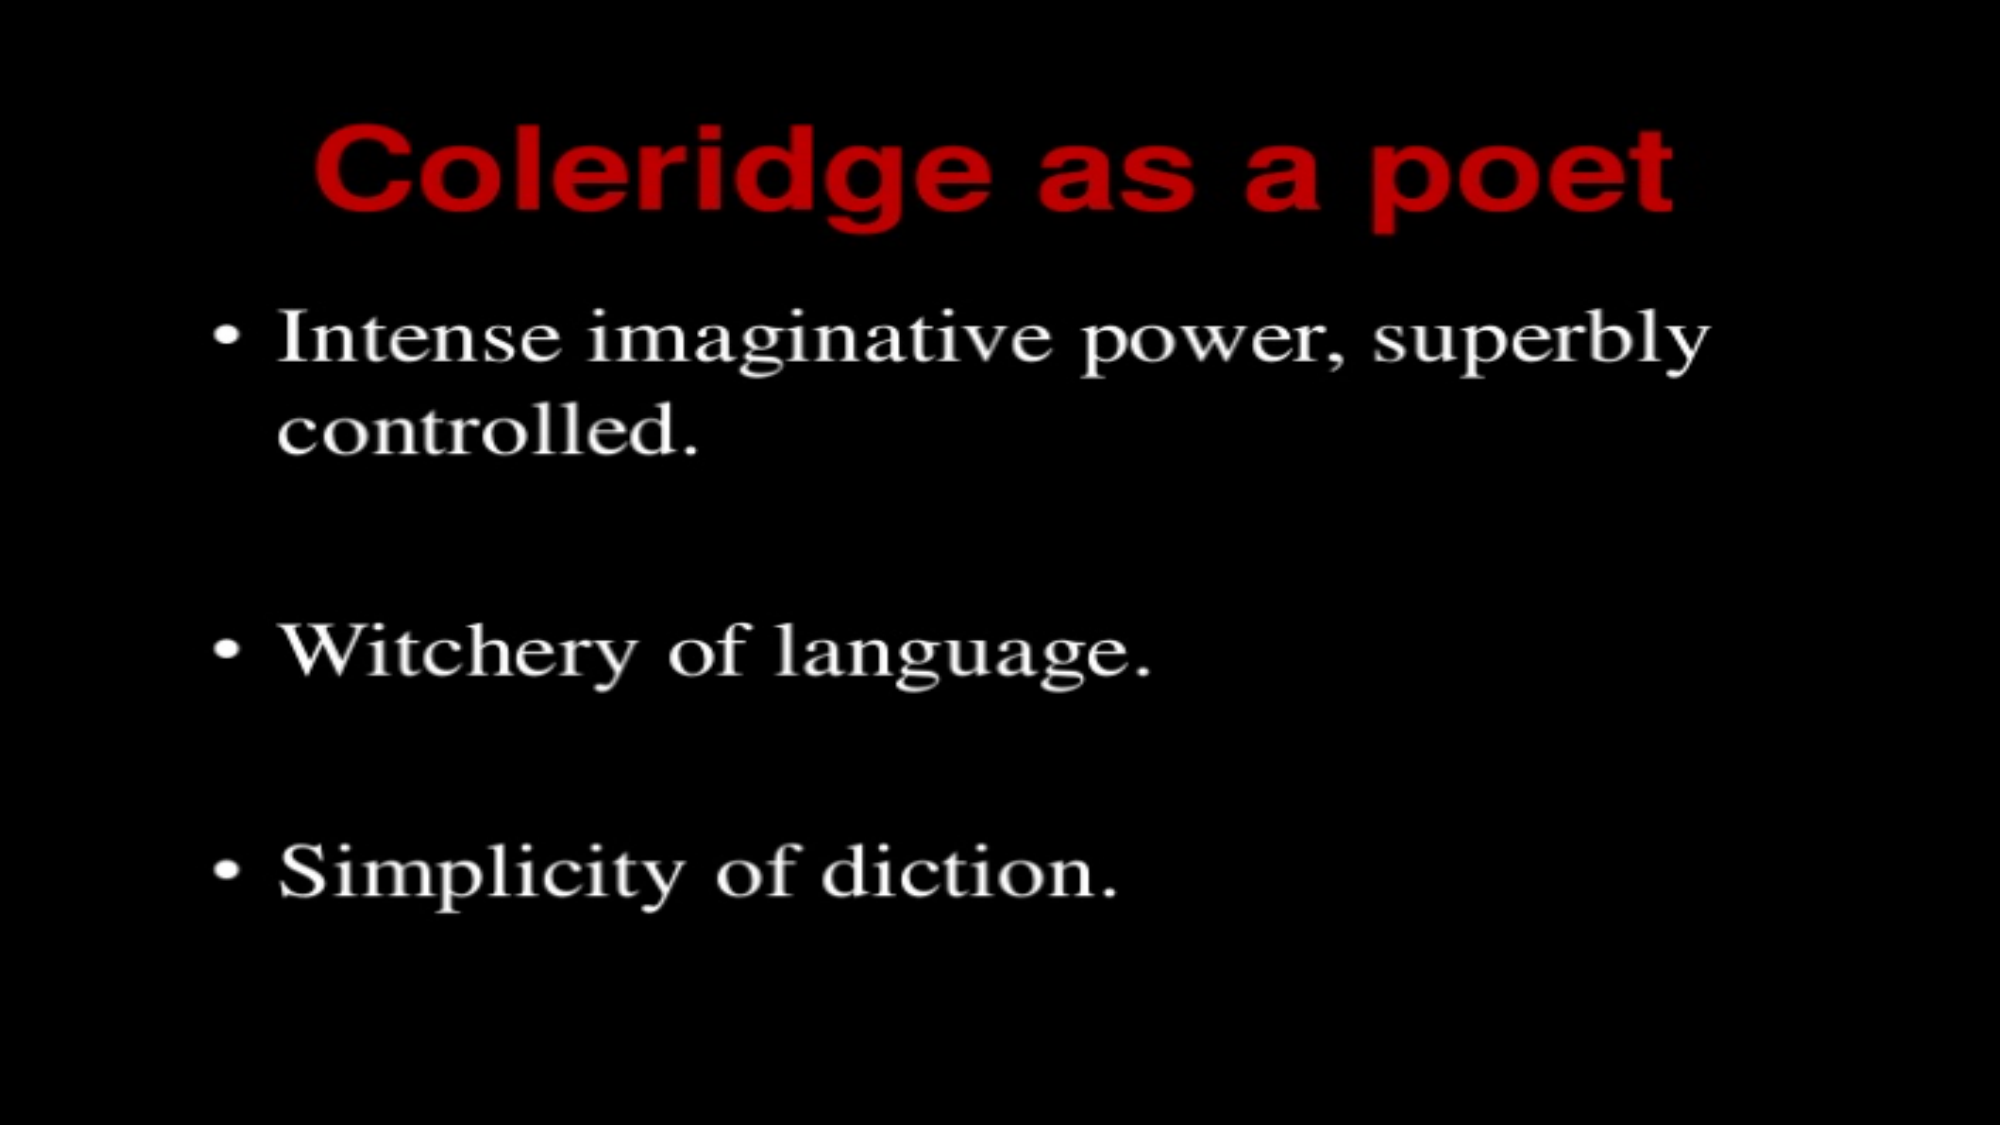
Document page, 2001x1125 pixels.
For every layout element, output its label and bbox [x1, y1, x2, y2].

list [124, 43, 1874, 1070]
